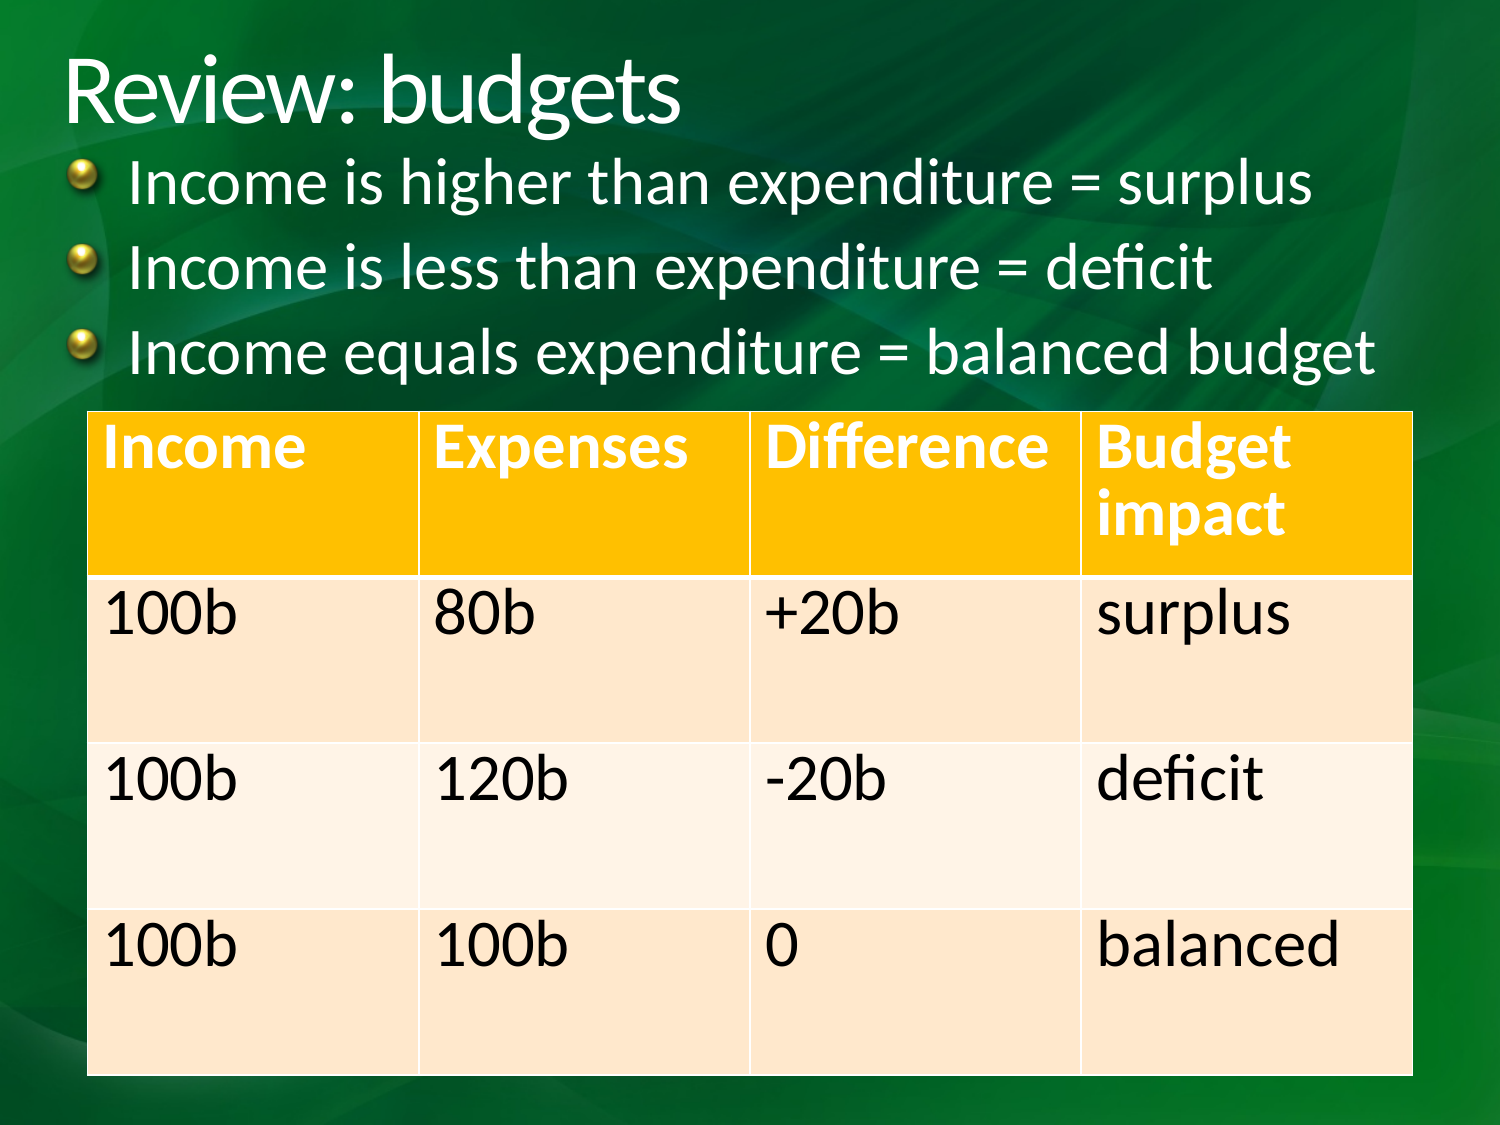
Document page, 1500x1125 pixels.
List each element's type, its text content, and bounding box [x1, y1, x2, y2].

title Review: budgets [62, 37, 1438, 146]
table_cell 100b [88, 910, 418, 1074]
table_cell surplus [1082, 580, 1412, 742]
table_cell 100b [420, 910, 749, 1074]
table_header Income [88, 412, 418, 575]
table_cell 100b [88, 580, 418, 742]
table_cell balanced [1082, 910, 1412, 1074]
table_cell 0 [751, 910, 1080, 1074]
table_cell 120b [420, 744, 749, 908]
list Income is higher than expenditure = surplus Income is less than expenditure = deficit Income equals expenditure = balanced budget [62, 146, 1438, 398]
picture [0, 0, 1500, 1125]
table_cell -20b [751, 744, 1080, 908]
table_header Expenses [420, 412, 749, 575]
table_header Budget impact [1082, 412, 1412, 575]
table_cell deficit [1082, 744, 1412, 908]
table_cell 100b [88, 744, 418, 908]
table_header Difference [751, 412, 1080, 575]
table_cell 80b [420, 580, 749, 742]
table_cell +20b [751, 580, 1080, 742]
